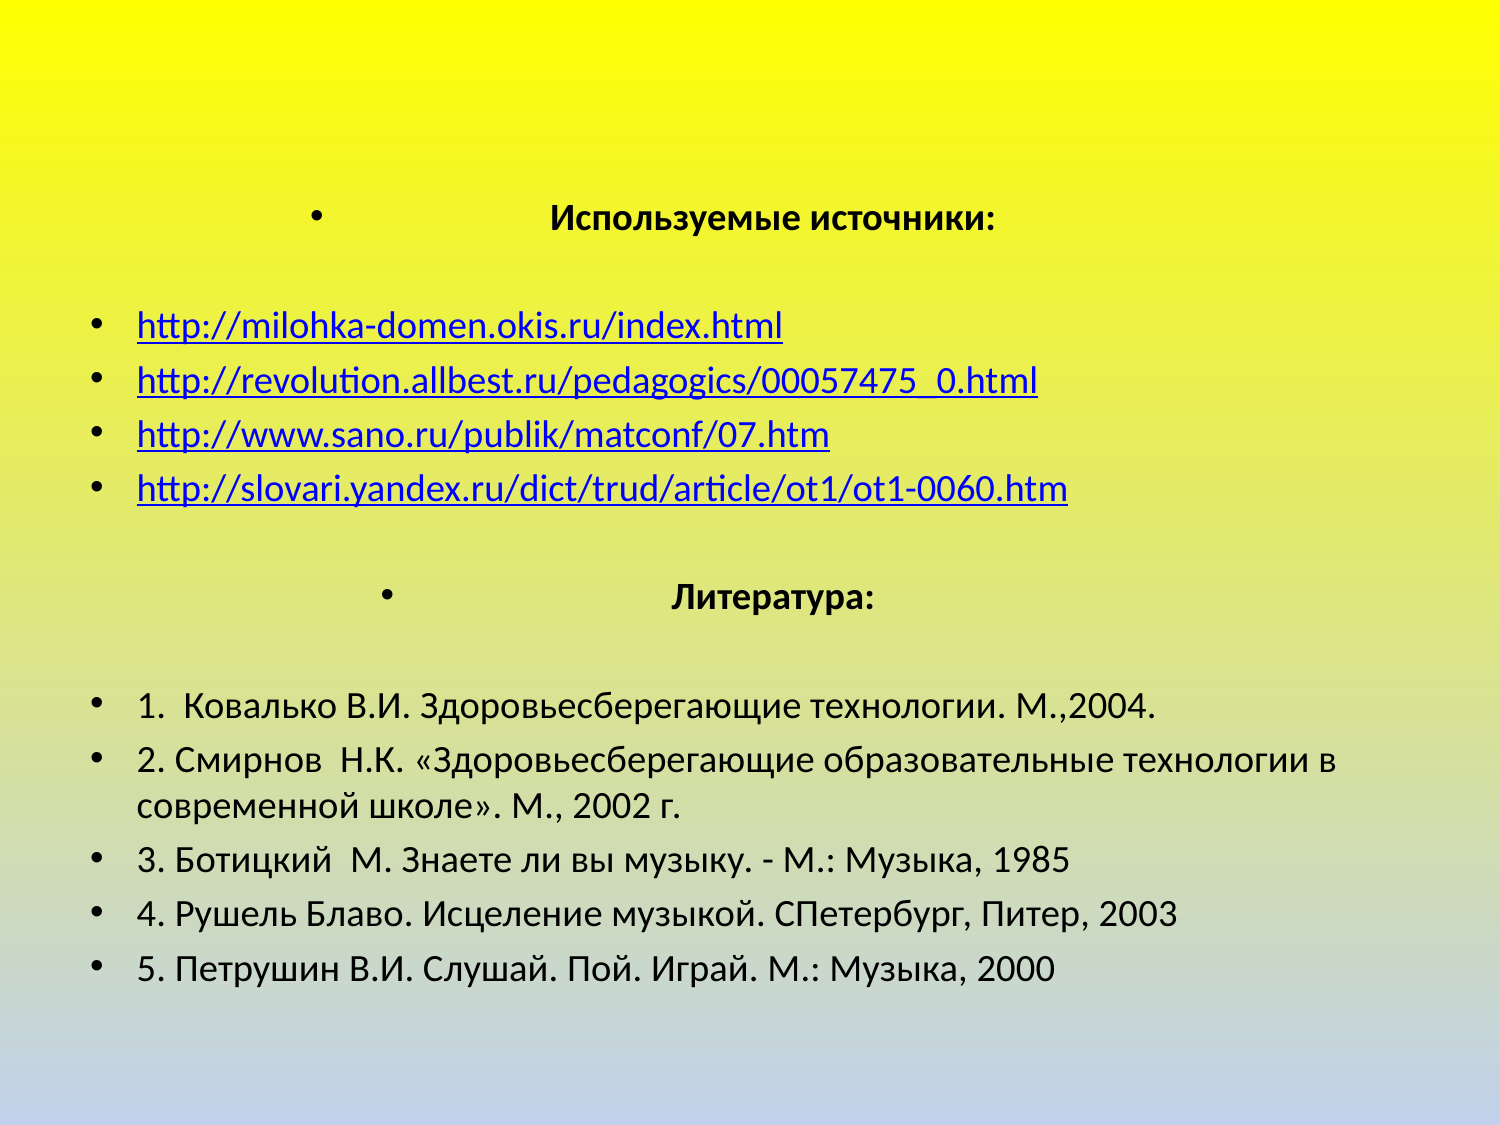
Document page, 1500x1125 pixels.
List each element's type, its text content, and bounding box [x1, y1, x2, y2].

list Используемые источники: http://milohka-domen.okis.ru/index.html http://revolution.allbest.ru/pedagogics/00057475_0.html http://www.sano.ru/publik/matconf/07.htm http://slovari.yandex.ru/dict/trud/article/ot1/ot1-0060.htm Литература: 1. Ковалько В.И. Здоровьесберегающие технологии. М.,2004. 2. Смирнов Н.К. «Здоровьесберегающие образовательные технологии в современной школе». М., 2002 г. 3. Ботицкий М. Знаете ли вы музыку. - М.: Музыка, 1985 4. Рушель Блаво. Исцеление музыкой. СПетербург, Питер, 2003 5. Петрушин В.И. Слушай. Пой. Играй. М.: Музыка, 2000 [75, 184, 1425, 1005]
